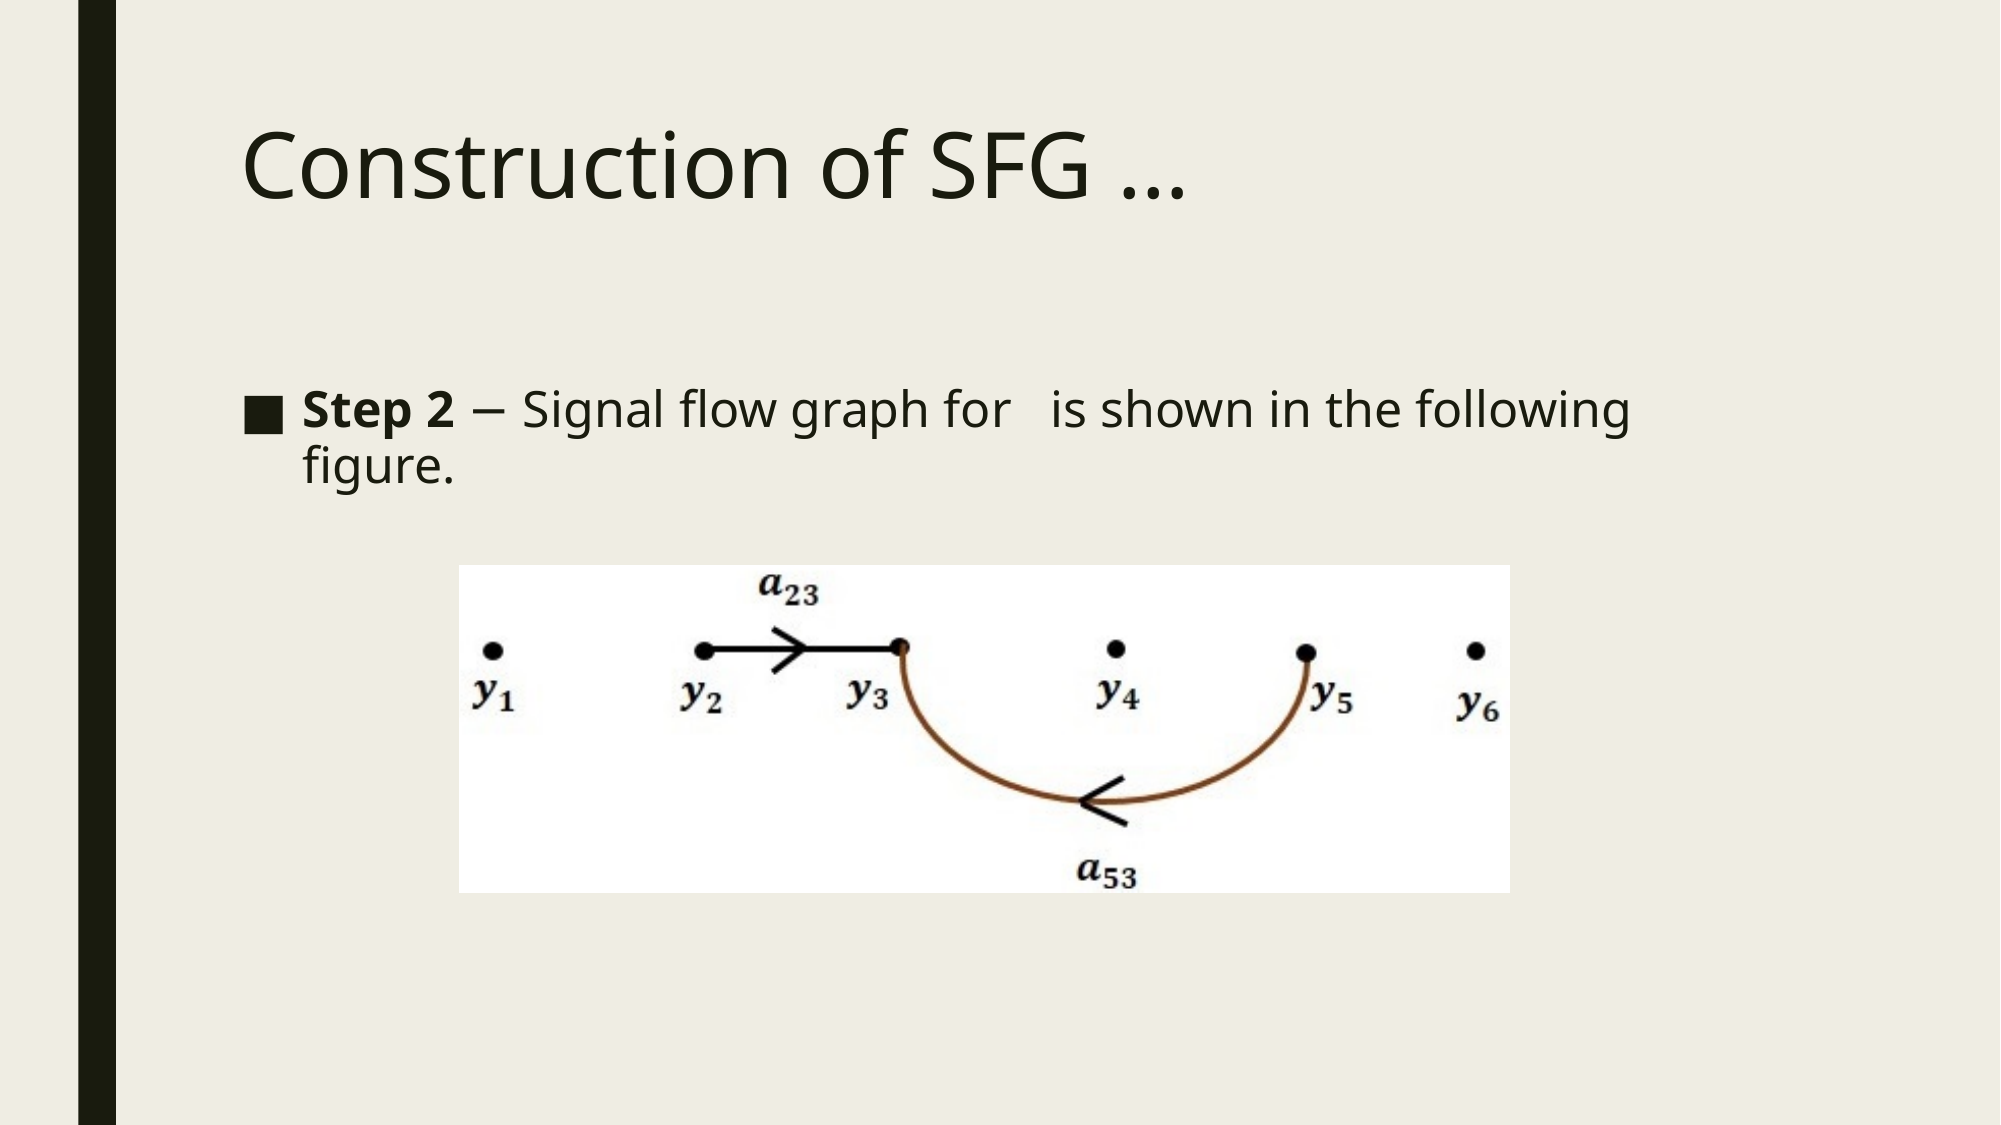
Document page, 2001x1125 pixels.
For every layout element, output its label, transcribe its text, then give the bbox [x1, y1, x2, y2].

picture [459, 565, 1510, 893]
title Construction of SFG … [225, 112, 1800, 357]
